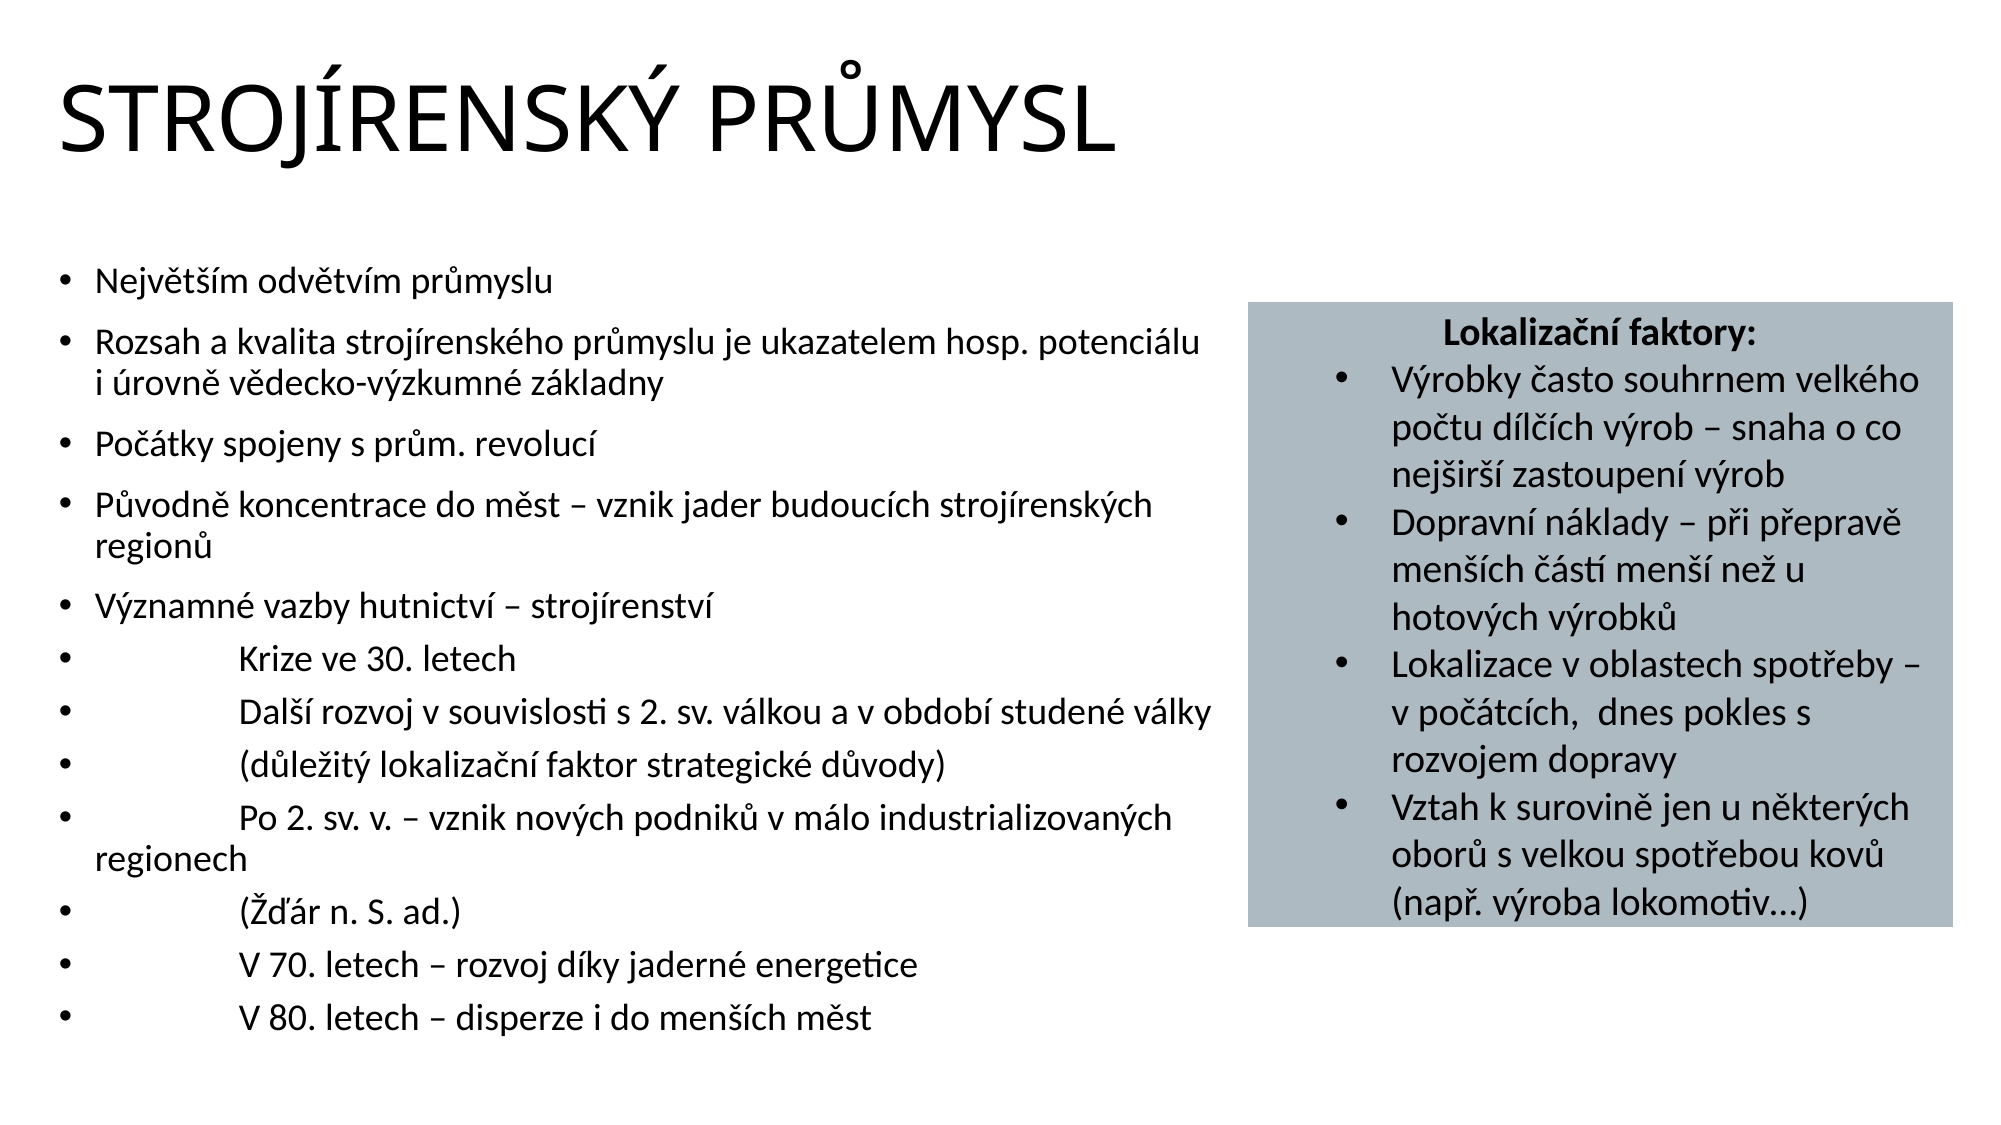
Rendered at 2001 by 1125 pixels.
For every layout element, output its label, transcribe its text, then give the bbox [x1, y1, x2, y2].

text_box Lokalizační faktory: Výrobky často souhrnem velkého počtu dílčích výrob – snaha o co nejširší zastoupení výrob Dopravní náklady – při přepravě menších částí menší než u hotových výrobků Lokalizace v oblastech spotřeby – v počátcích, dnes pokles s rozvojem dopravy Vztah k surovině jen u některých oborů s velkou spotřebou kovů (např. výroba lokomotiv…) [1245, 298, 1957, 931]
list Největším odvětvím průmyslu Rozsah a kvalita strojírenského průmyslu je ukazatelem hosp. potenciálu i úrovně vědecko-výzkumné základny Počátky spojeny s prům. revolucí Původně koncentrace do měst – vznik jader budoucích strojírenských regionů Významné vazby hutnictví – strojírenství Krize ve 30. letech Další rozvoj v souvislosti s 2. sv. válkou a v období studené války (důležitý lokalizační faktor strategické důvody) Po 2. sv. v. – vznik nových podniků v málo industrializovaných regionech (Žďár n. S. ad.) V 70. letech – rozvoj díky jaderné energetice V 80. letech – disperze i do menších měst [43, 253, 1231, 1064]
title STROJÍRENSKÝ PRŮMYSL [43, 24, 1312, 219]
